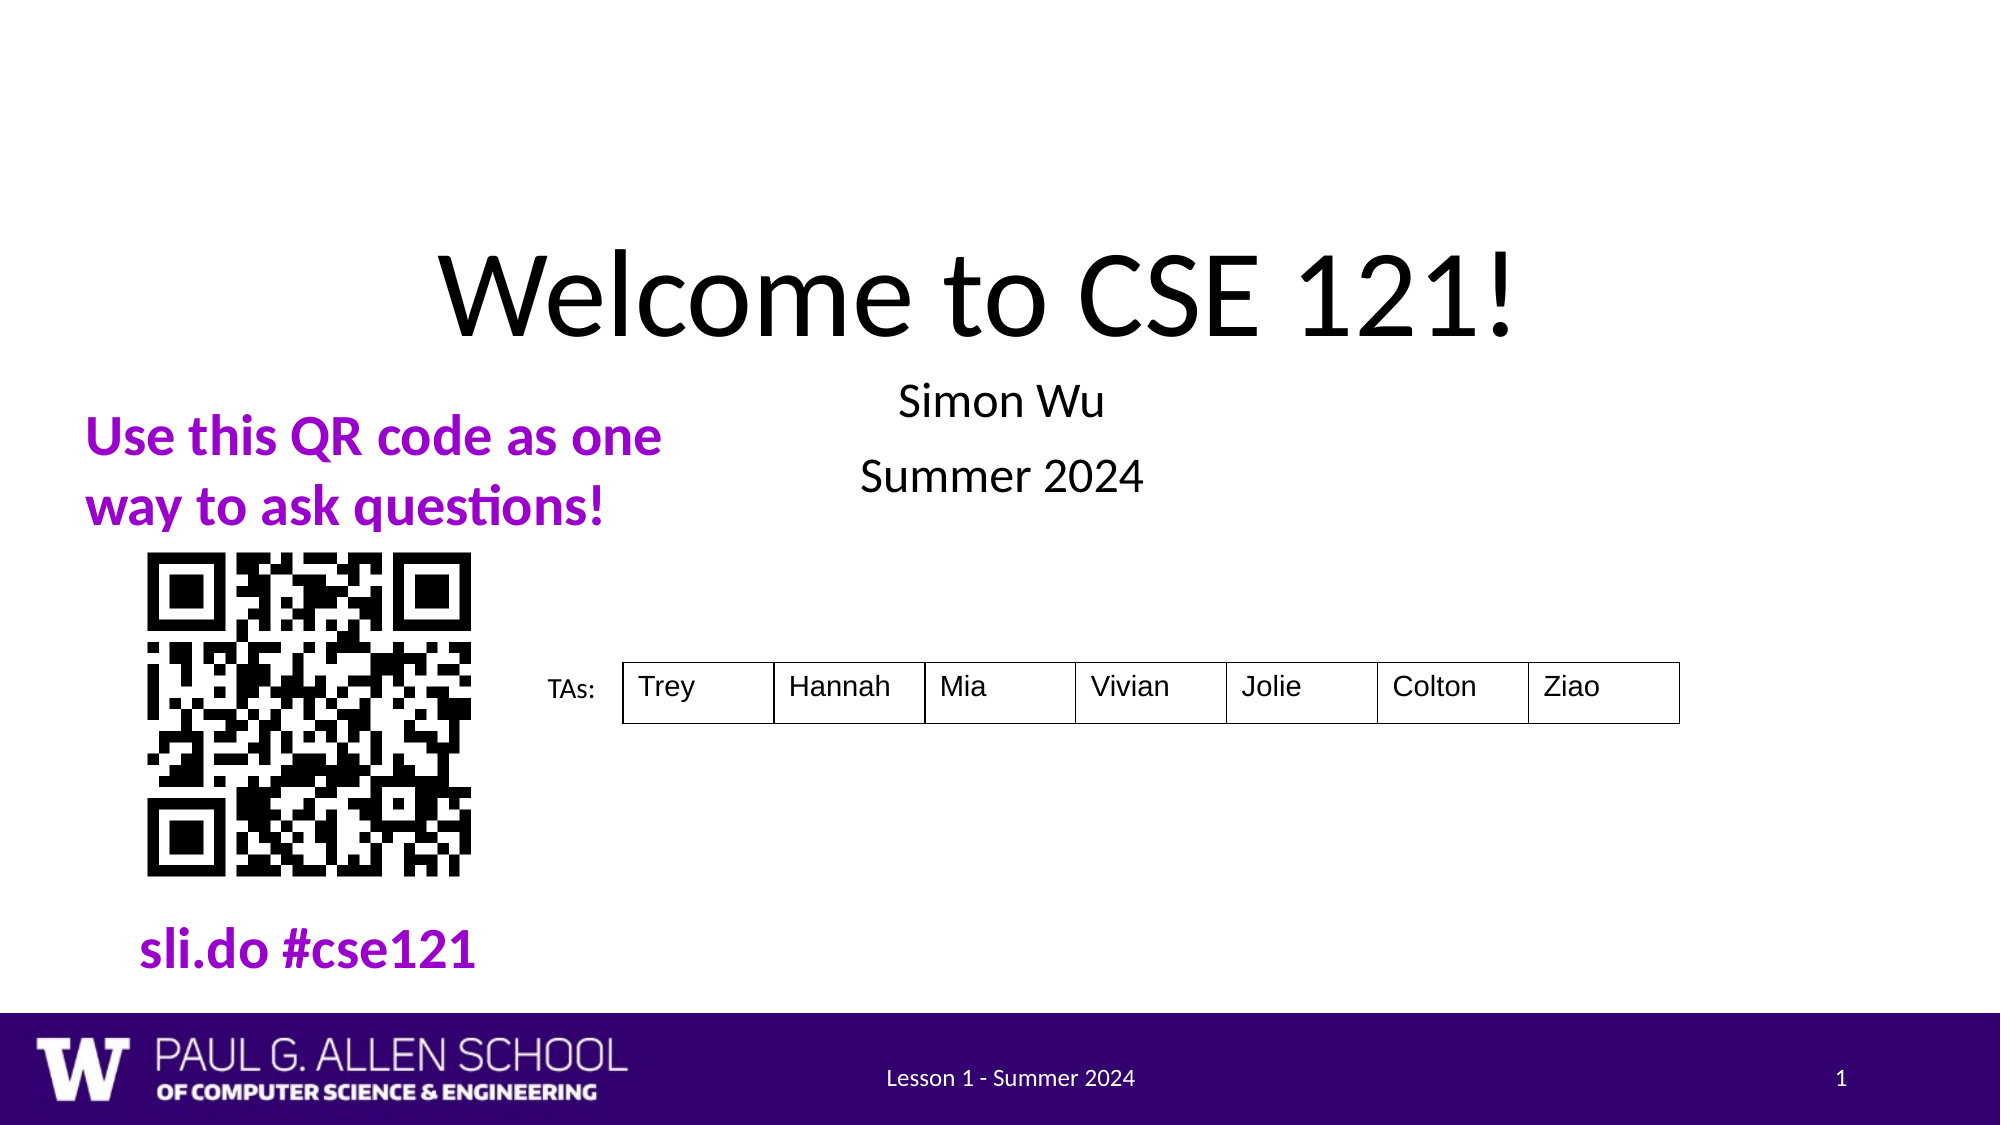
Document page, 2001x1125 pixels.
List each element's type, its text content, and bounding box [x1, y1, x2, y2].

footer Lesson 1 - Summer 2024 [884, 1060, 1150, 1125]
picture [0, 1013, 2000, 1125]
table_header Jolie [1227, 663, 1377, 723]
table_header Mia [926, 663, 1075, 723]
table_header Ziao [1529, 663, 1679, 723]
text_box TAs: [532, 662, 622, 713]
text_box Use this QR code as one way to ask questions! [83, 395, 703, 538]
title Welcome to CSE 121! [435, 209, 1532, 400]
text_box Simon Wu Summer 2024 [542, 350, 1424, 503]
table_header Vivian [1076, 663, 1226, 723]
text_box sli.do #cse121 [44, 907, 571, 980]
table_header Colton [1378, 663, 1528, 723]
table_header Hannah [775, 663, 924, 723]
table_header Trey [624, 663, 773, 723]
picture [131, 532, 484, 893]
slide_number 1 [1815, 1060, 1913, 1125]
